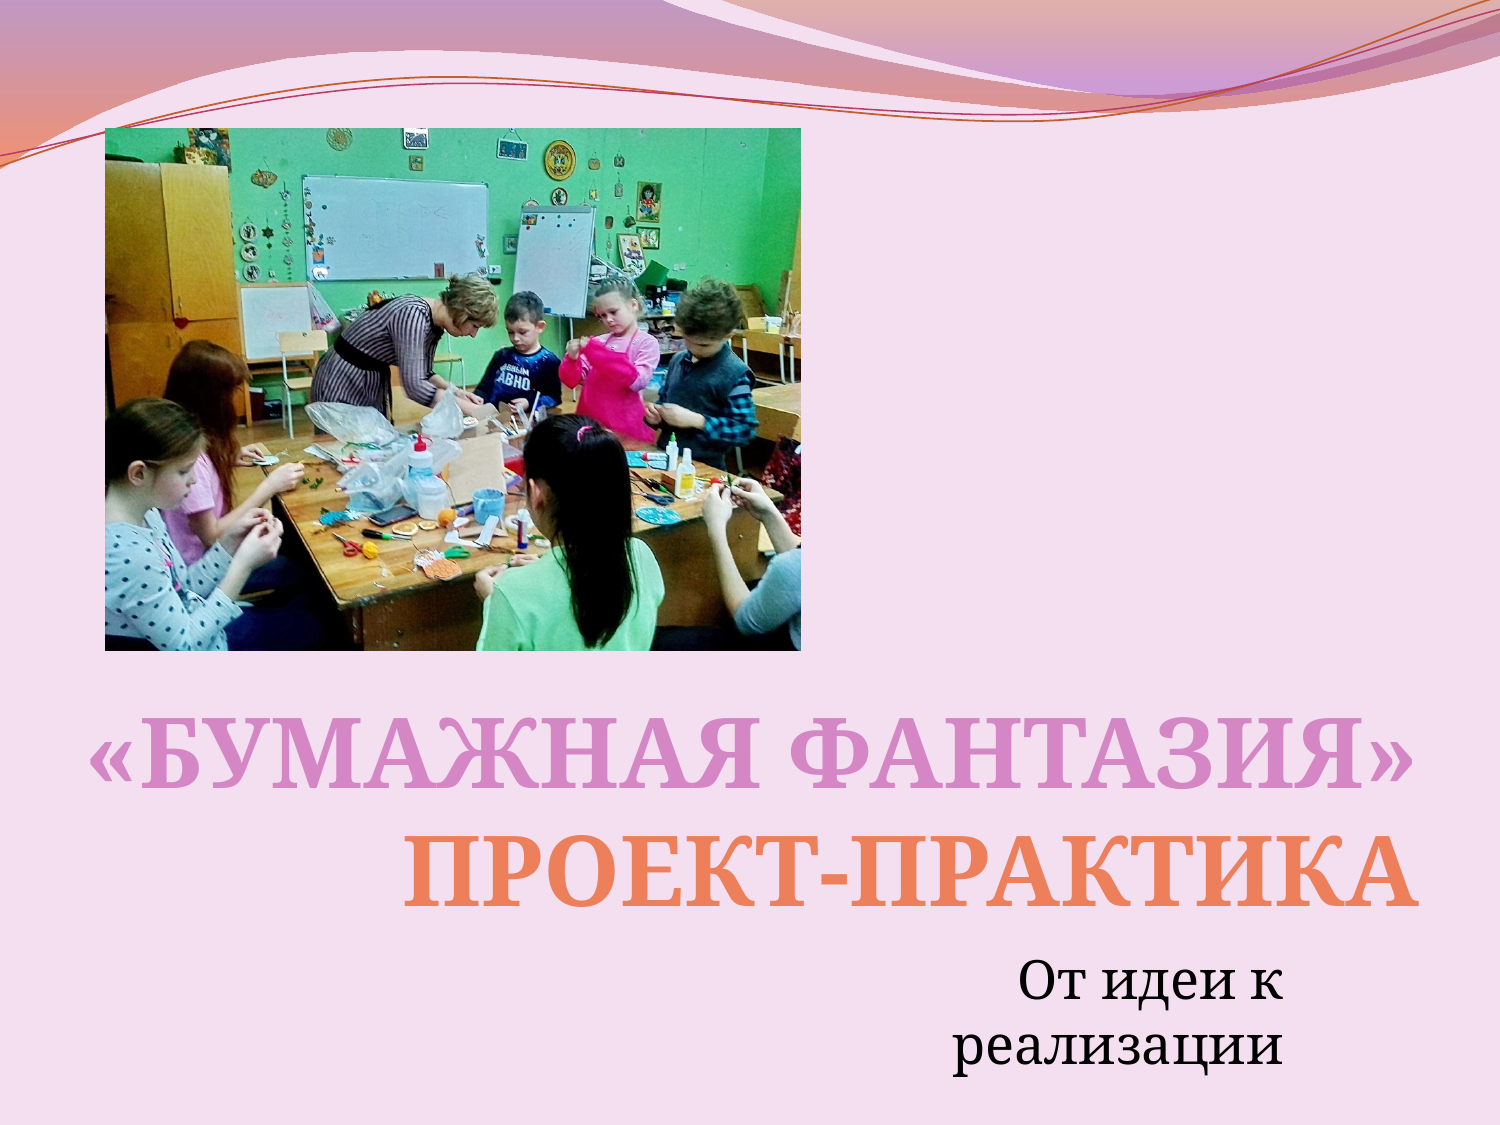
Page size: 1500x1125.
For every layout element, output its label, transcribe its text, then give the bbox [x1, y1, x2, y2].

subtitle От идеи к реализации [691, 937, 1287, 1091]
picture [105, 128, 801, 651]
title «БУМАЖНАЯ ФАНТАЗИЯ» ПРОЕКТ-ПРАКТИКА [58, 656, 1423, 927]
